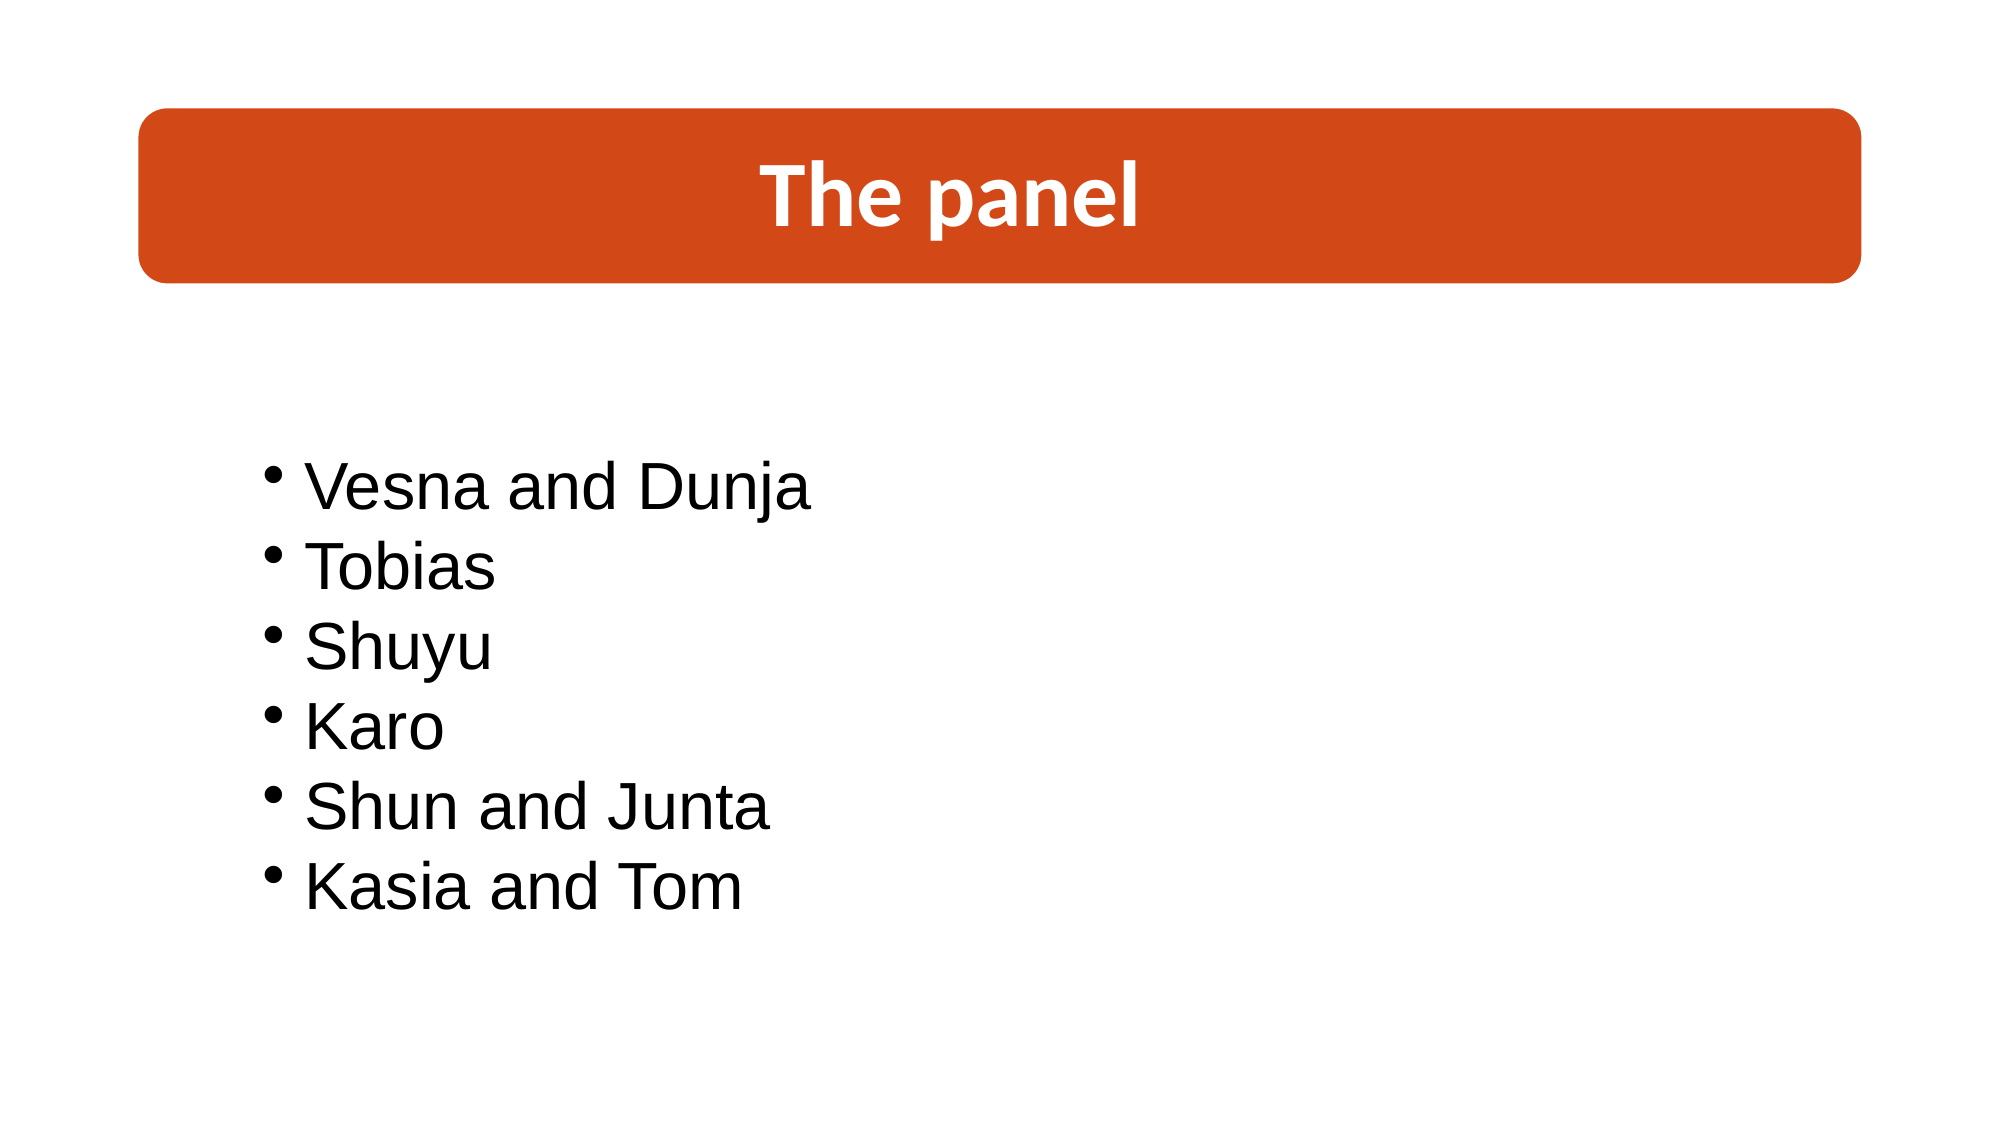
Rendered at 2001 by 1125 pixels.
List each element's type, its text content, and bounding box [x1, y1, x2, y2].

list Vesna and Dunja Tobias Shuyu Karo Shun and Junta Kasia and Tom [247, 356, 1598, 1009]
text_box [137, 107, 1863, 285]
